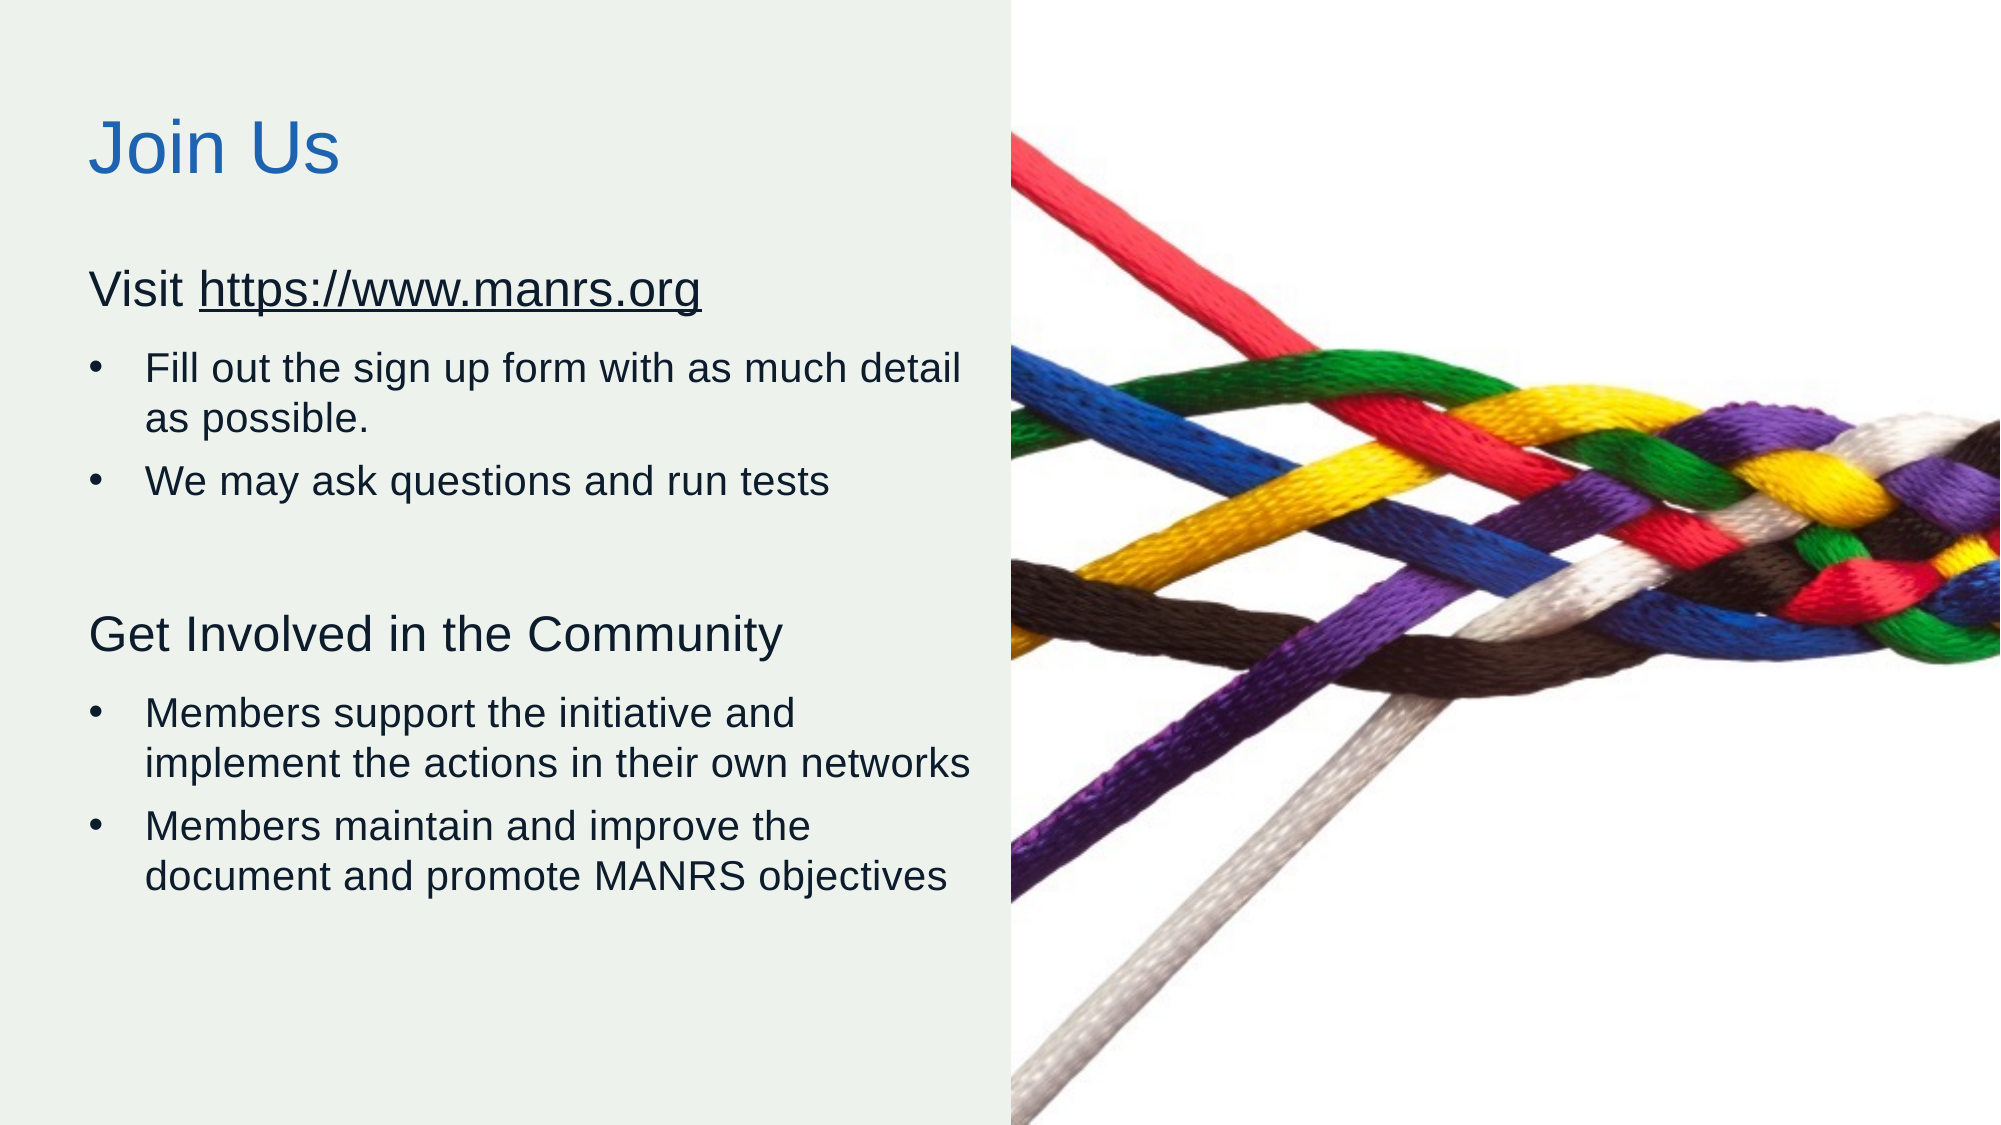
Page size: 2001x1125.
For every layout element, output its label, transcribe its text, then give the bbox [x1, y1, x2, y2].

title Join Us [88, 93, 989, 256]
list Visit https://www.manrs.org Fill out the sign up form with as much detail as possible. We may ask questions and run tests Get Involved in the Community Members support the initiative and implement the actions in their own networks Members maintain and improve the document and promote MANRS objectives [88, 256, 989, 879]
picture [1011, 0, 2000, 1125]
